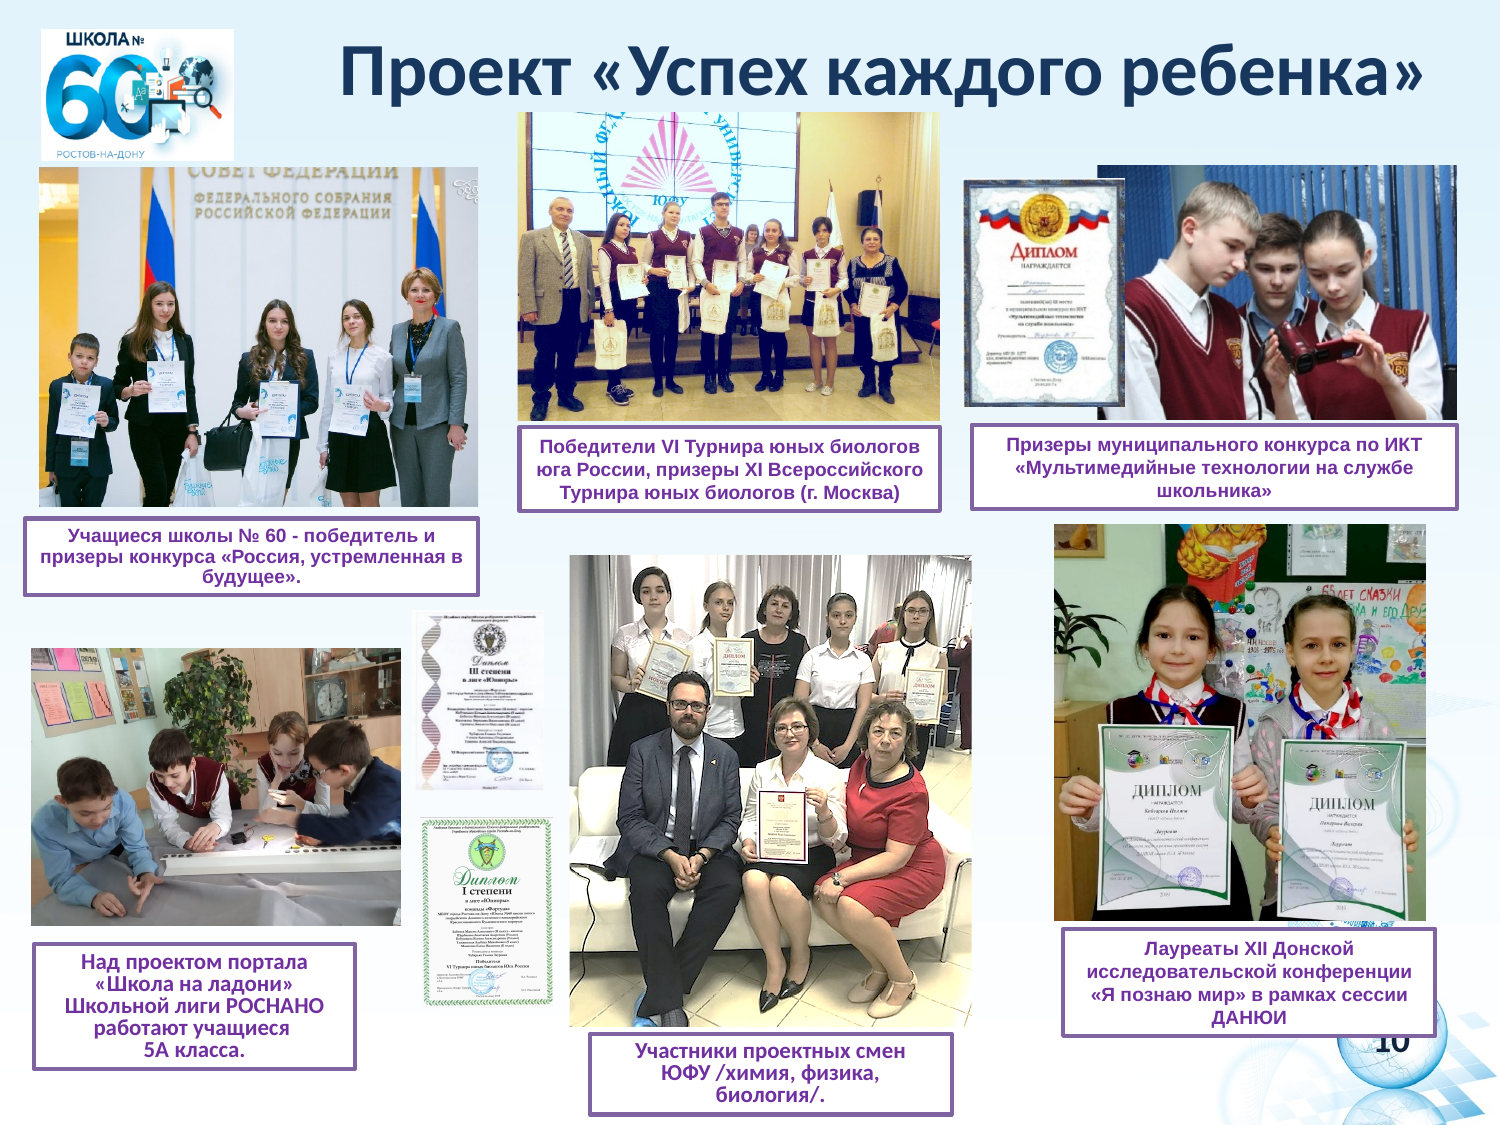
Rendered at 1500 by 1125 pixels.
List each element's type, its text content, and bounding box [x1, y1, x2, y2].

text_box Призеры муниципального конкурса по ИКТ «Мультимедийные технологии на службе школьника» [970, 423, 1459, 511]
text_box Над проектом портала «Школа на ладони» Школьной лиги РОСНАНО работают учащиеся 5А класса. [32, 942, 357, 1071]
text_box Участники проектных смен ЮФУ /химия, физика, биология/. [588, 1035, 954, 1117]
slide_number 10 [1352, 1038, 1426, 1068]
picture [0, 0, 1500, 1125]
text_box Победители VI Турнира юных биологов юга России, призеры XI Всероссийского Турнира юных биологов (г. Москва) [517, 428, 942, 513]
text_box Учащиеся школы № 60 - победитель и призеры конкурса «Россия, устремленная в будущее». [23, 516, 480, 597]
title Проект «Успех каждого ребенка» [289, 7, 1483, 124]
text_box Лауреаты XII Донской исследовательской конференции «Я познаю мир» в рамках сессии ДАНЮИ [1061, 927, 1437, 1038]
